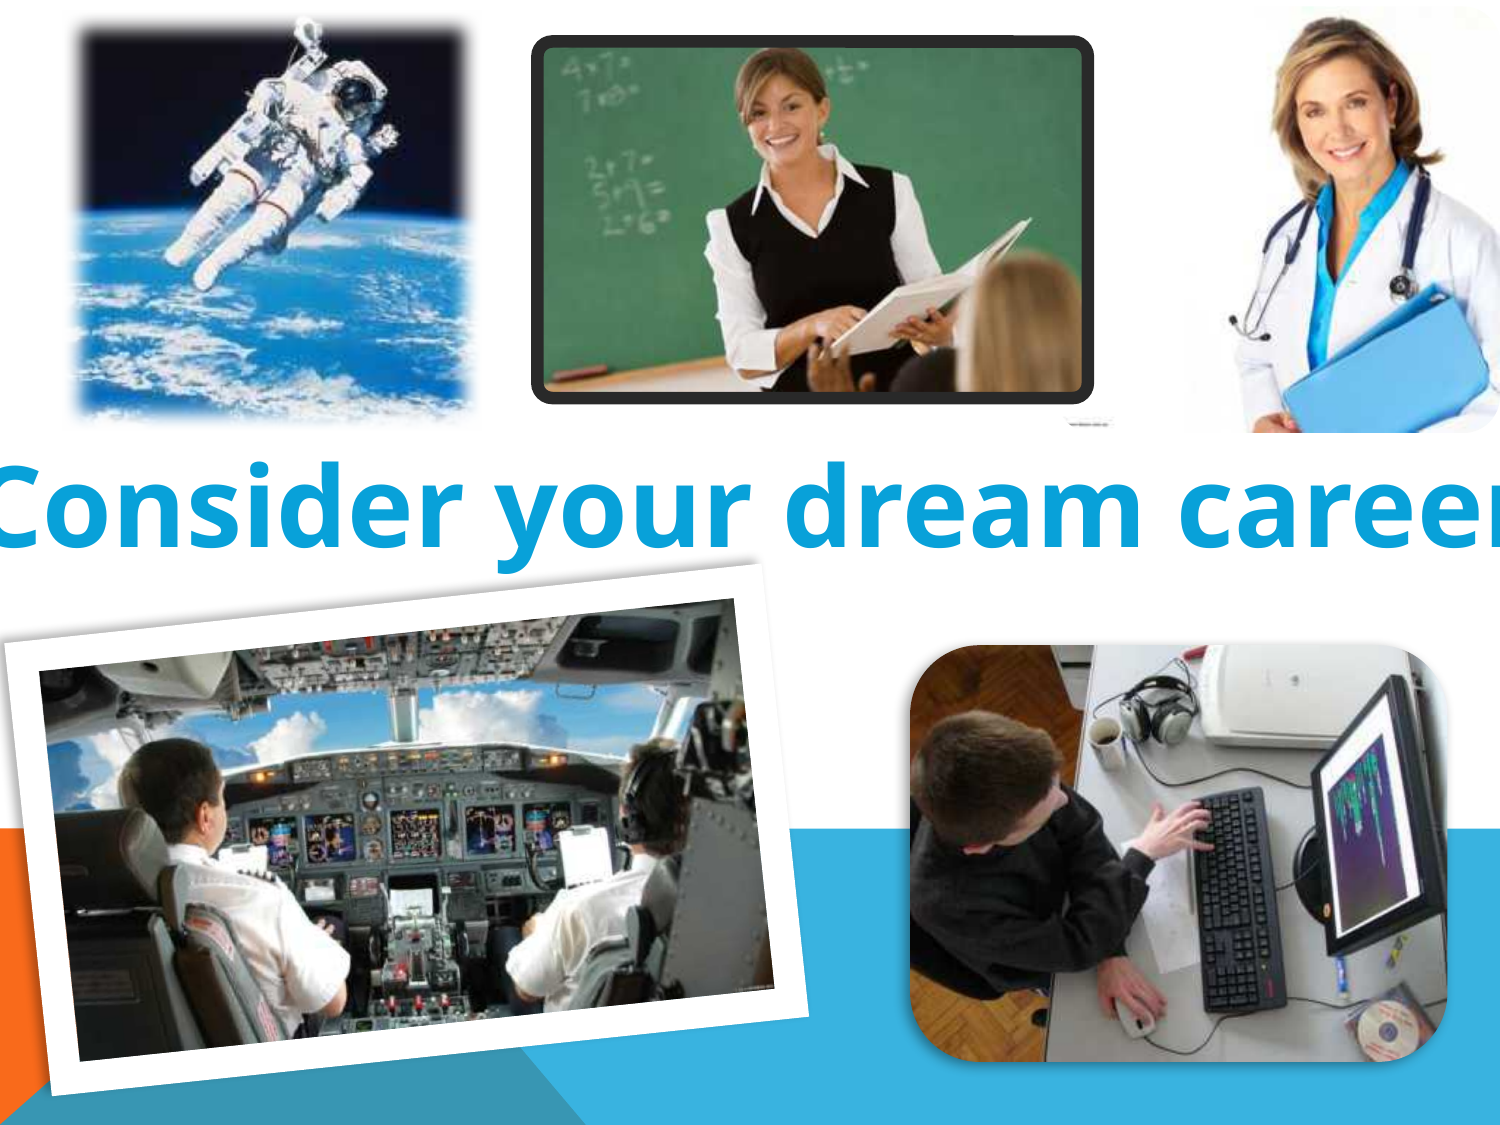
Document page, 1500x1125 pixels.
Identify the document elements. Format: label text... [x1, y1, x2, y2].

picture [909, 644, 1448, 1063]
picture [537, 6, 1500, 434]
picture [40, 599, 774, 1061]
text_box Consider your dream career [0, 427, 1500, 578]
picture [61, 10, 482, 431]
